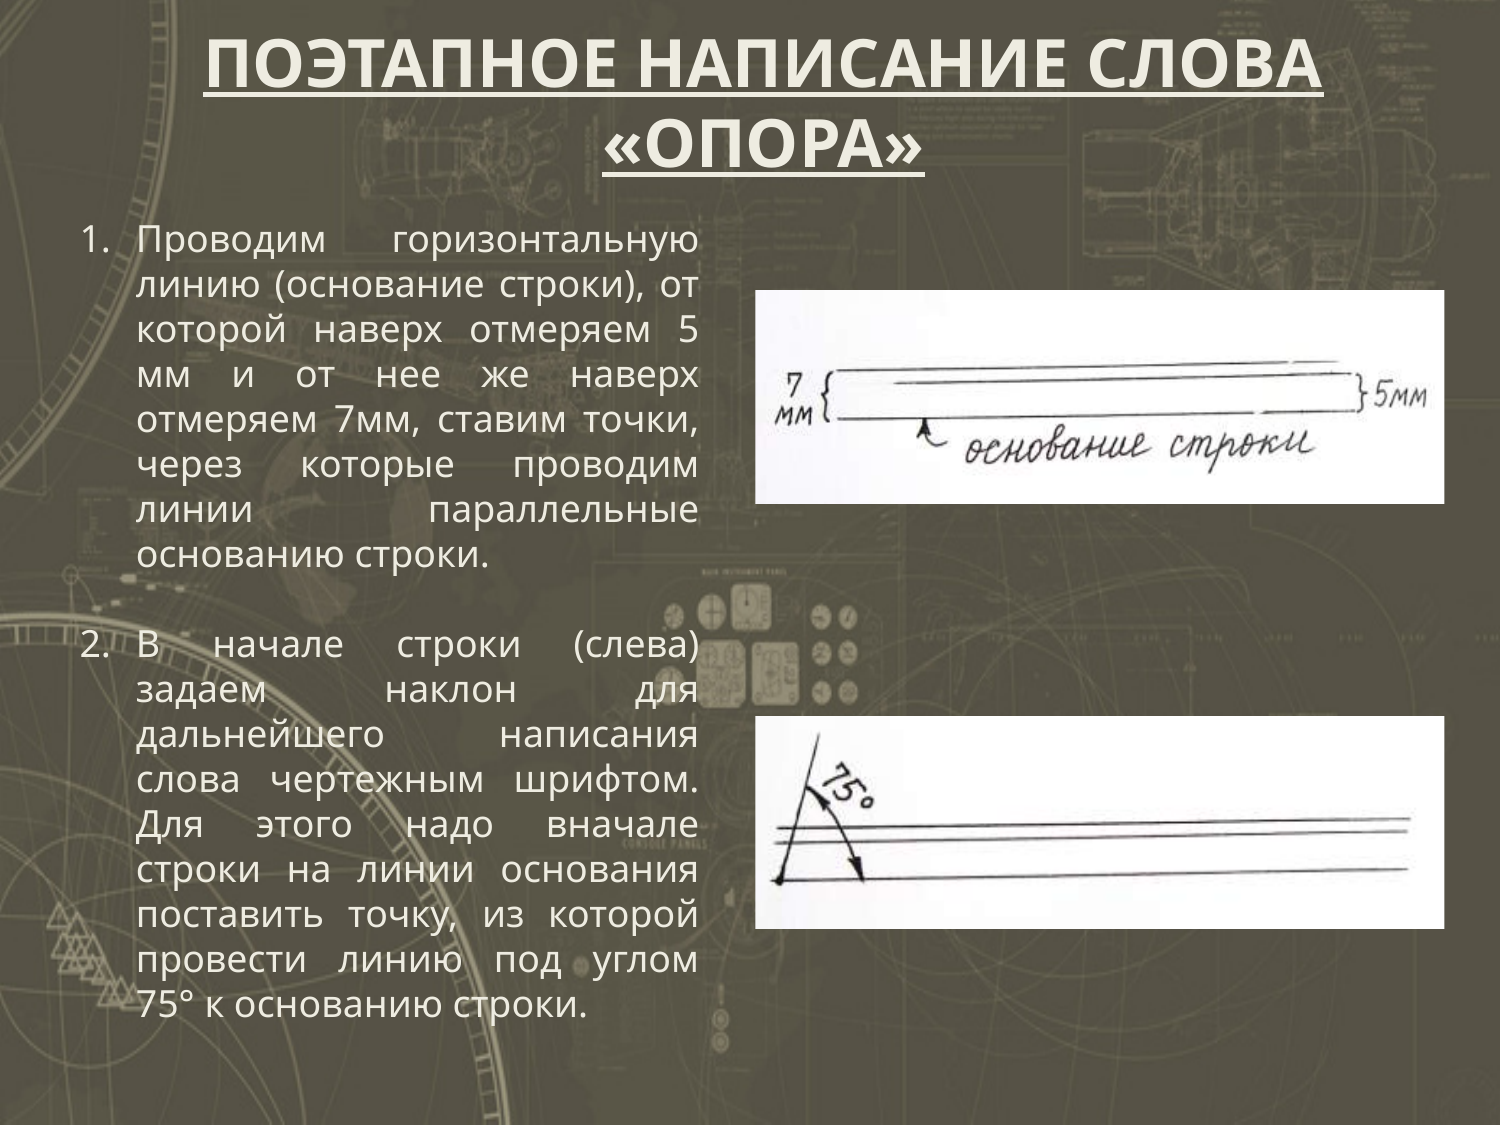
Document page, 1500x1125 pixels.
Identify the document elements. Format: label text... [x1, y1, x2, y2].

text_box ПОЭТАПНОЕ НАПИСАНИЕ СЛОВА «ОПОРА» [88, 19, 1439, 182]
text_box Проводим горизонтальную линию (основание строки), от которой наверх отмеряем 5 мм и от нее же наверх отмеряем 7мм, ставим точки, через которые проводим линии параллельные основанию строки. В начале строки (слева) задаем наклон для дальнейшего написания слова чертежным шрифтом. Для этого надо вначале строки на линии основания поставить точку, из которой провести линию под углом 75° к основанию строки. [64, 208, 715, 1033]
picture [0, 0, 1500, 1125]
